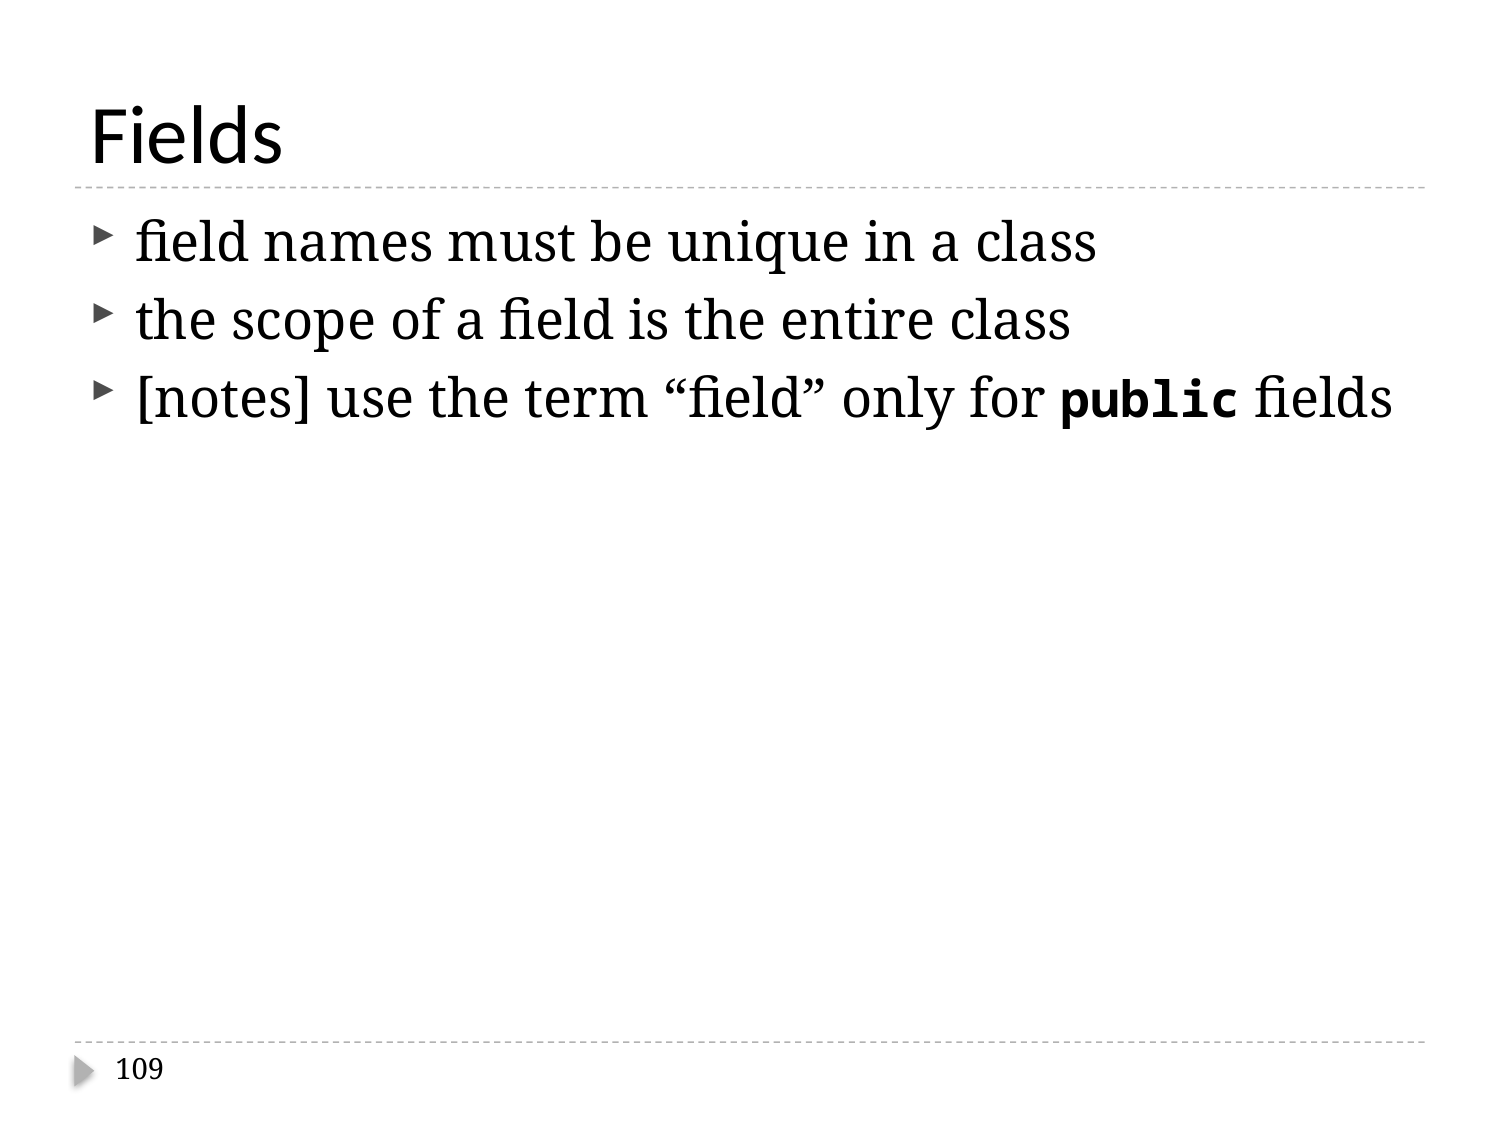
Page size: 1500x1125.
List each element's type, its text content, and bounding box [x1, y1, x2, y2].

slide_number 109 [100, 1042, 426, 1103]
title Fields [74, 24, 1426, 188]
list field names must be unique in a class the scope of a field is the entire class [notes] use the term “field” only for public fields [74, 199, 1426, 1011]
